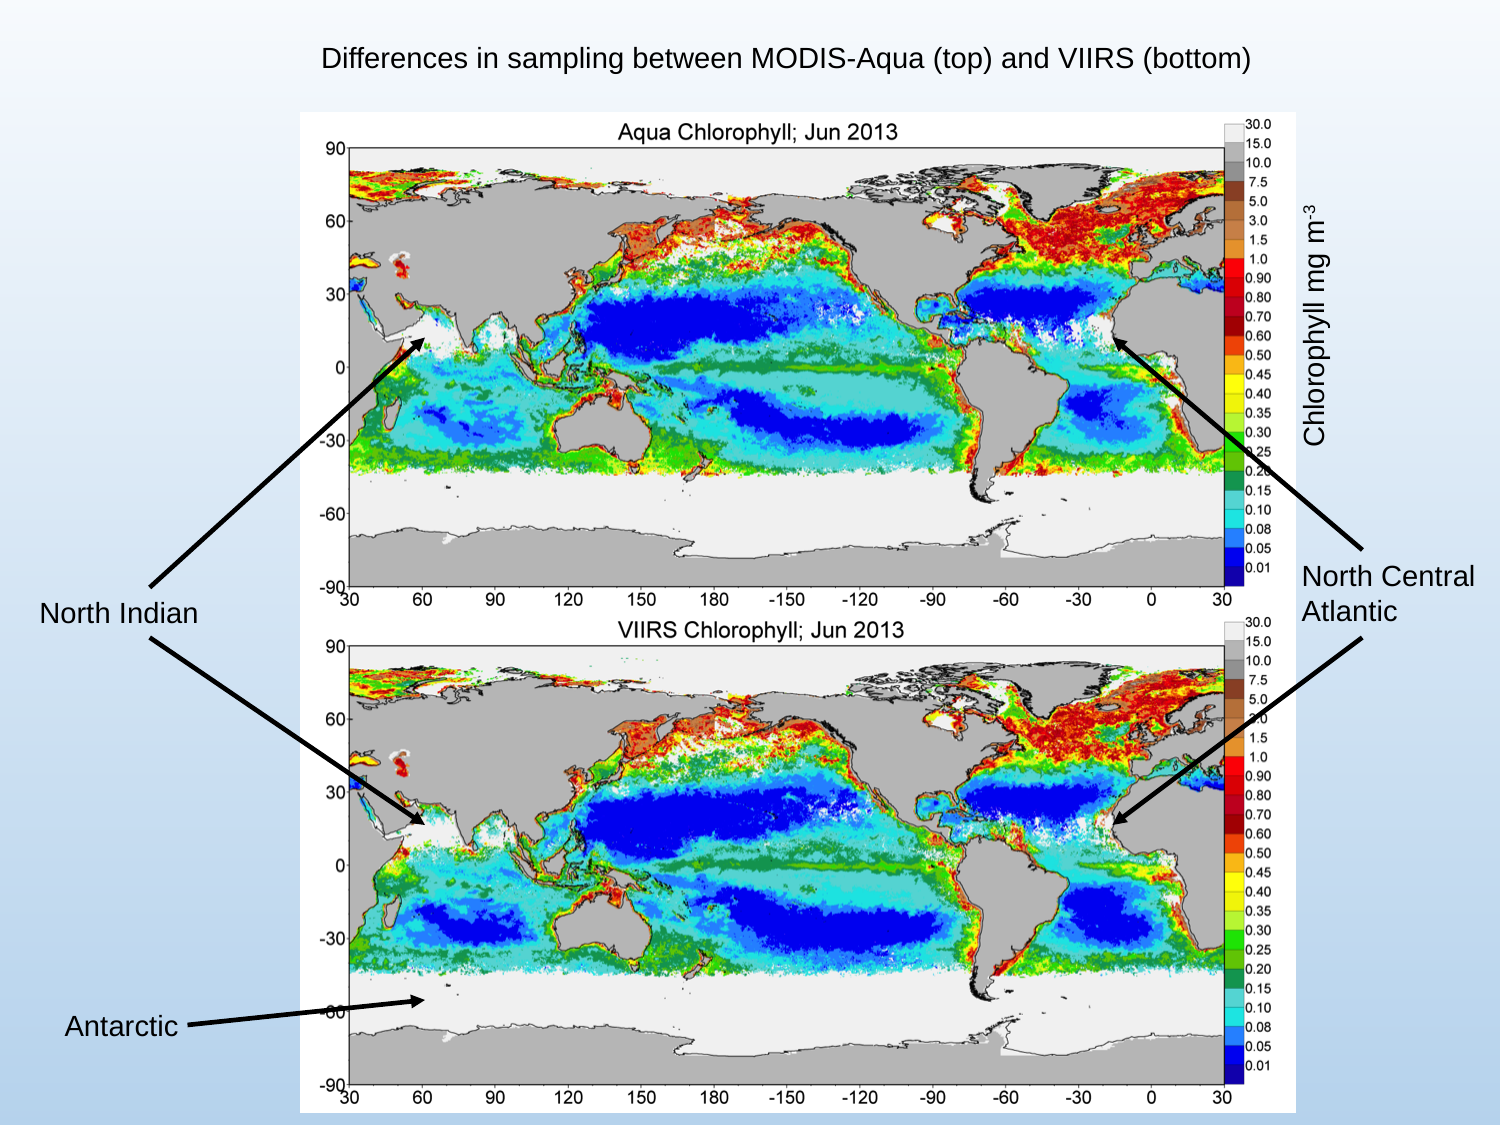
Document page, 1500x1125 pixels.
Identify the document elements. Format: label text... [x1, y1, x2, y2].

text_box Differences in sampling between MODIS-Aqua (top) and VIIRS (bottom) [306, 32, 1500, 82]
text_box North Indian [24, 587, 214, 638]
picture [299, 112, 1296, 1113]
text_box Antarctic [49, 999, 194, 1050]
text_box Chlorophyll mg m-3 [1296, 178, 1338, 463]
text_box North Central Atlantic [1296, 549, 1491, 635]
